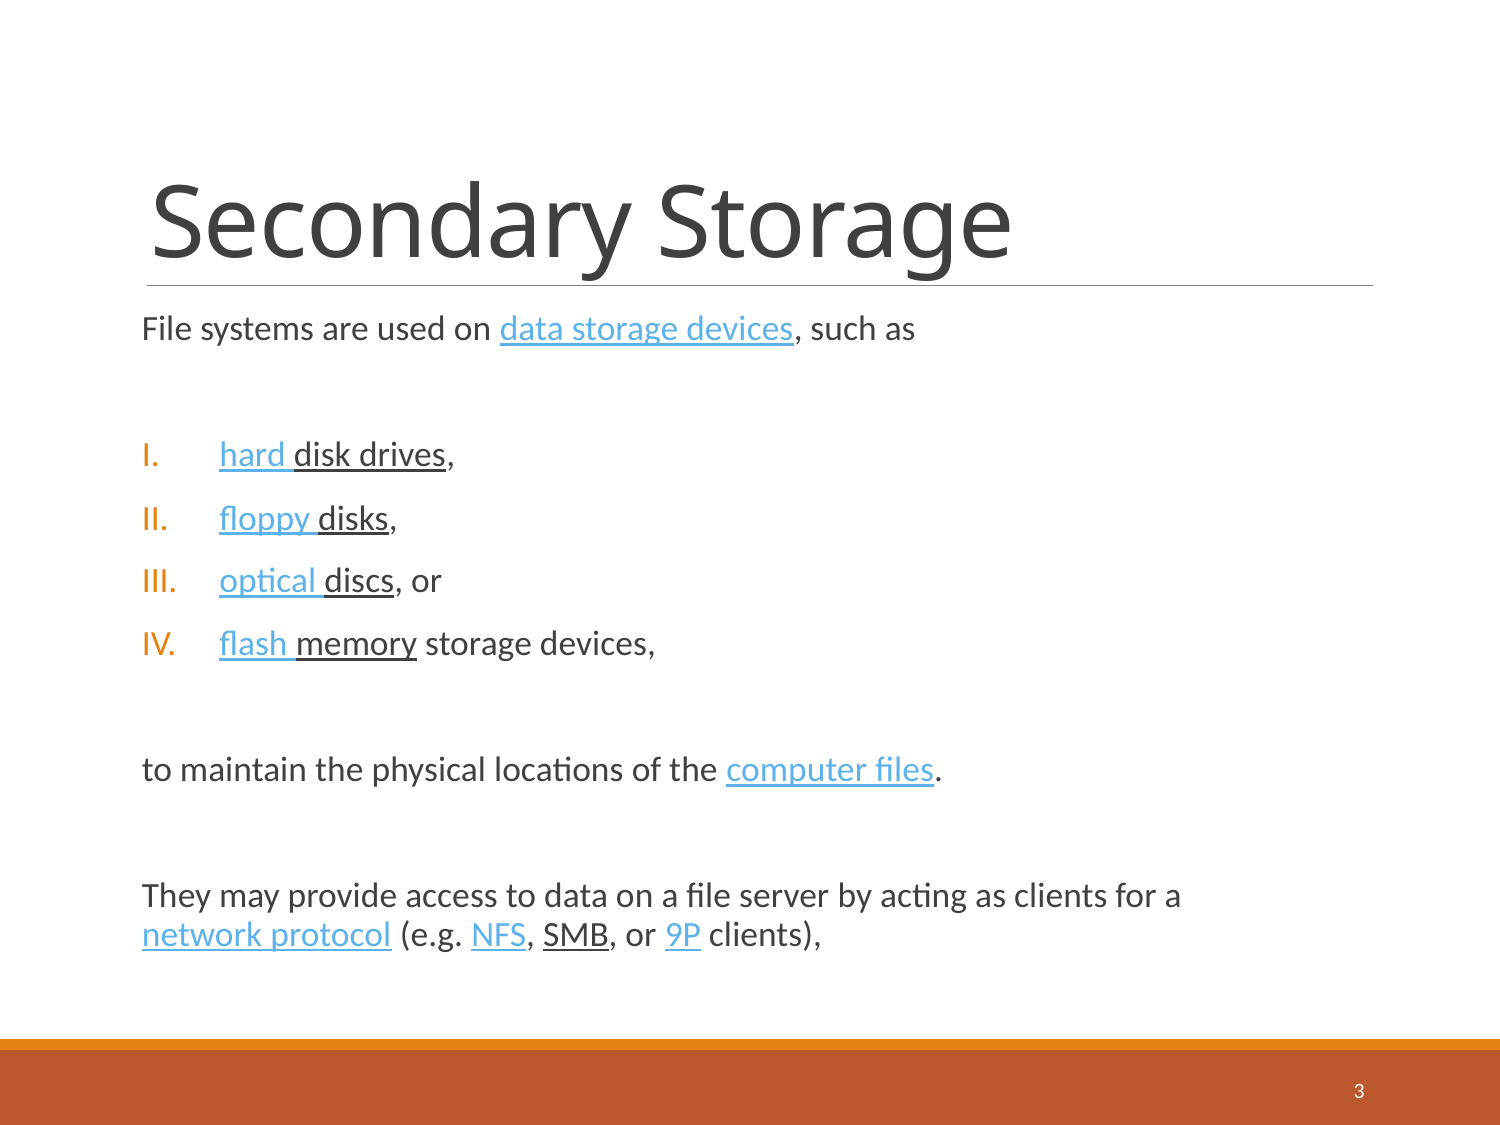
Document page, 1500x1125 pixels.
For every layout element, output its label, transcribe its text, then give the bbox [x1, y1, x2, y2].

title Secondary Storage [135, 47, 1373, 285]
slide_number 3 [1218, 1059, 1380, 1120]
list File systems are used on data storage devices, such as hard disk drives, floppy disks, optical discs, or flash memory storage devices, to maintain the physical locations of the computer files. They may provide access to data on a file server by acting as clients for a network protocol (e.g. NFS, SMB, or 9P clients), [135, 302, 1373, 963]
